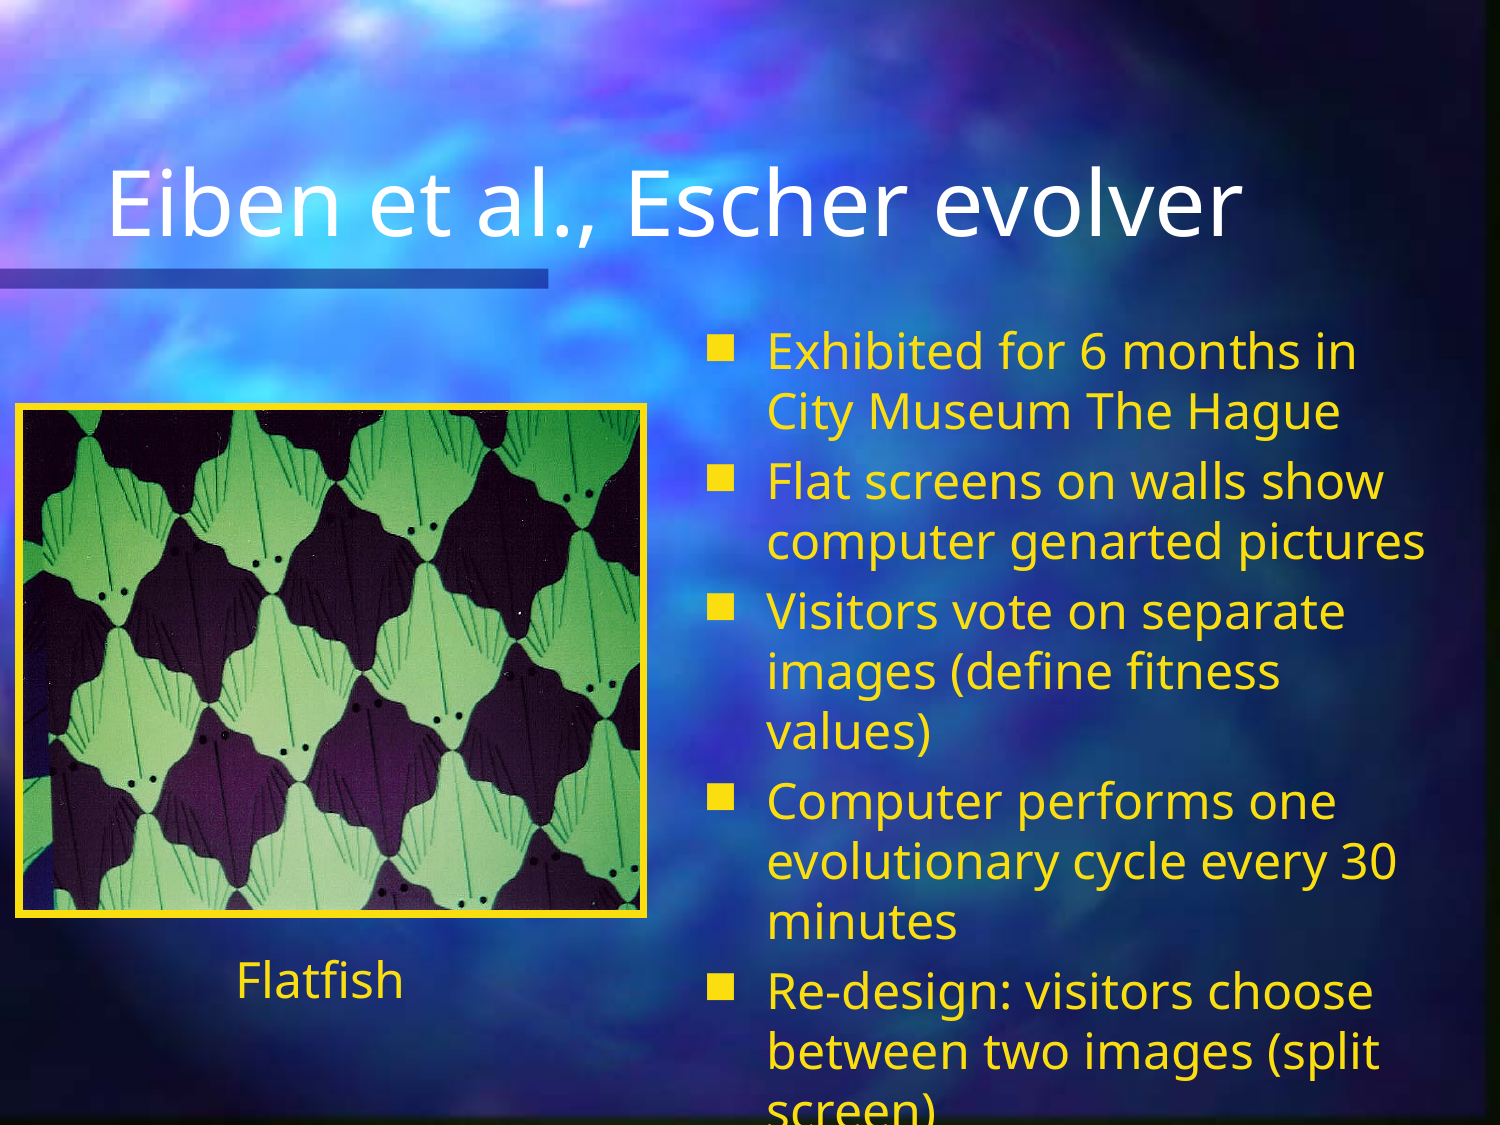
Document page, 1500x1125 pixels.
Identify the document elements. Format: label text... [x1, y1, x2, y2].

text_box Flatfish [220, 941, 421, 1017]
title Eiben et al., Escher evolver [37, 74, 1313, 263]
list Exhibited for 6 months in City Museum The Hague Flat screens on walls show computer genarted pictures Visitors vote on separate images (define fitness values) Computer performs one evolutionary cycle every 30 minutes Re-design: visitors choose between two images (split screen) [694, 311, 1446, 1000]
picture [0, 0, 1500, 1125]
